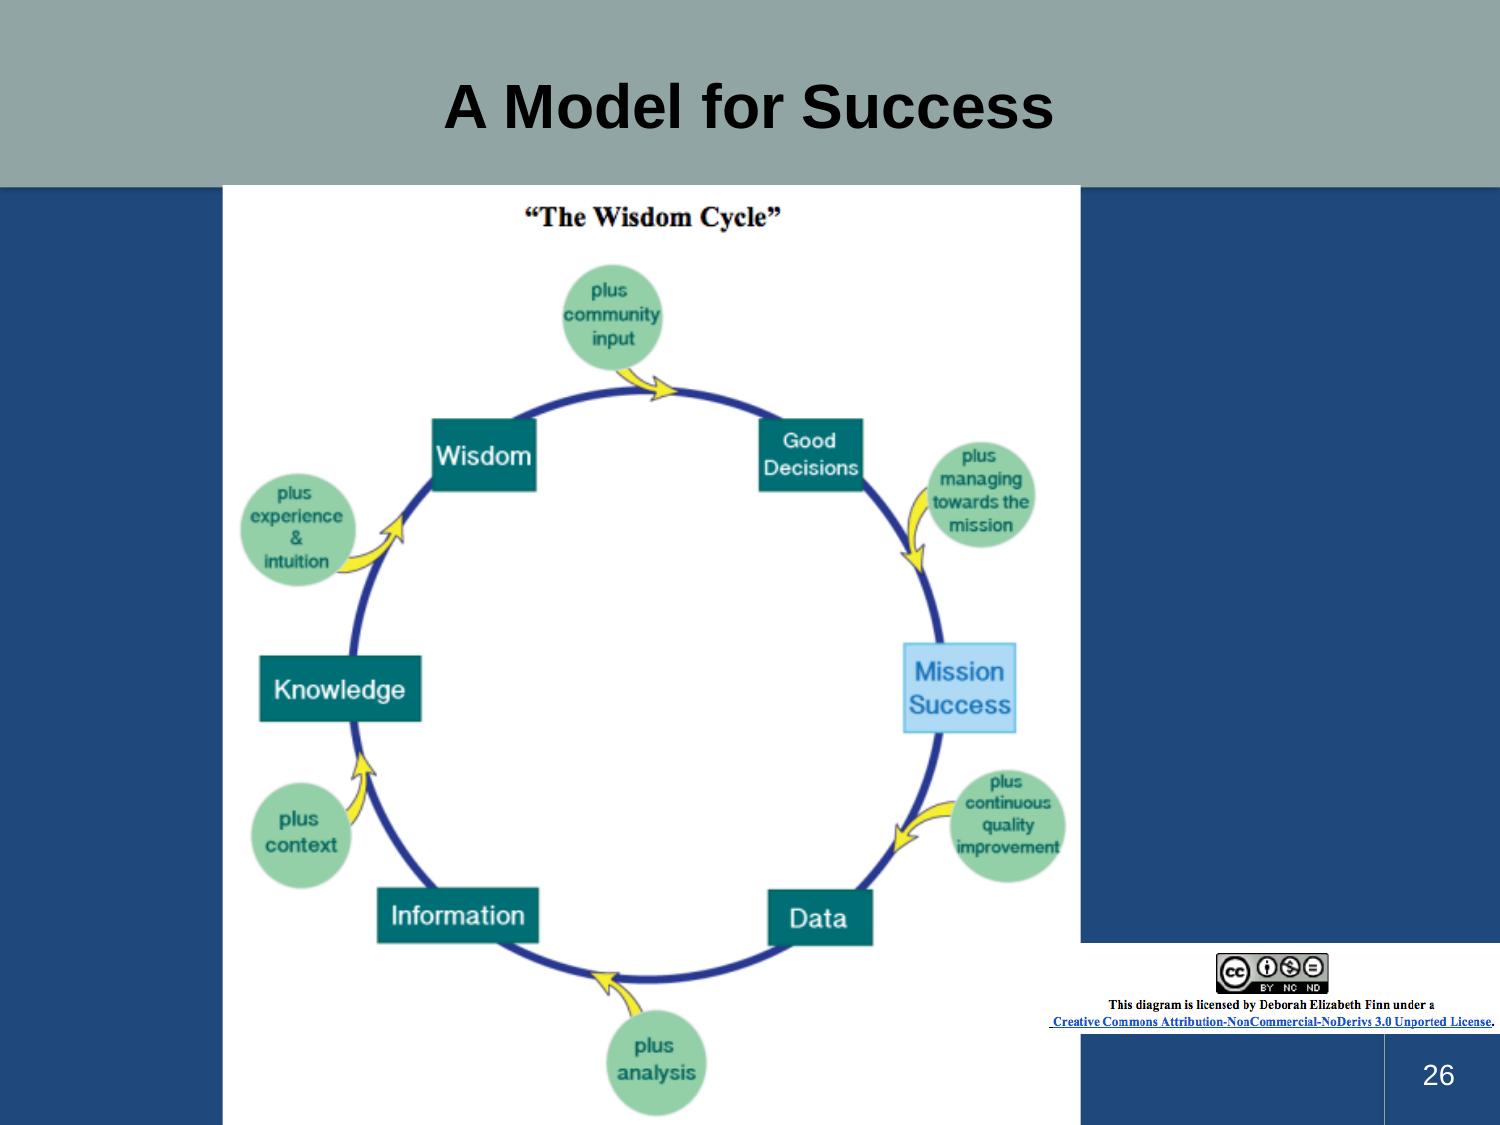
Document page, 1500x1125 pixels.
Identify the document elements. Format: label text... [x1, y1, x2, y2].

picture [222, 185, 1500, 1125]
title A Model for Success [75, 45, 1425, 162]
slide_number 26 [1407, 1045, 1500, 1102]
